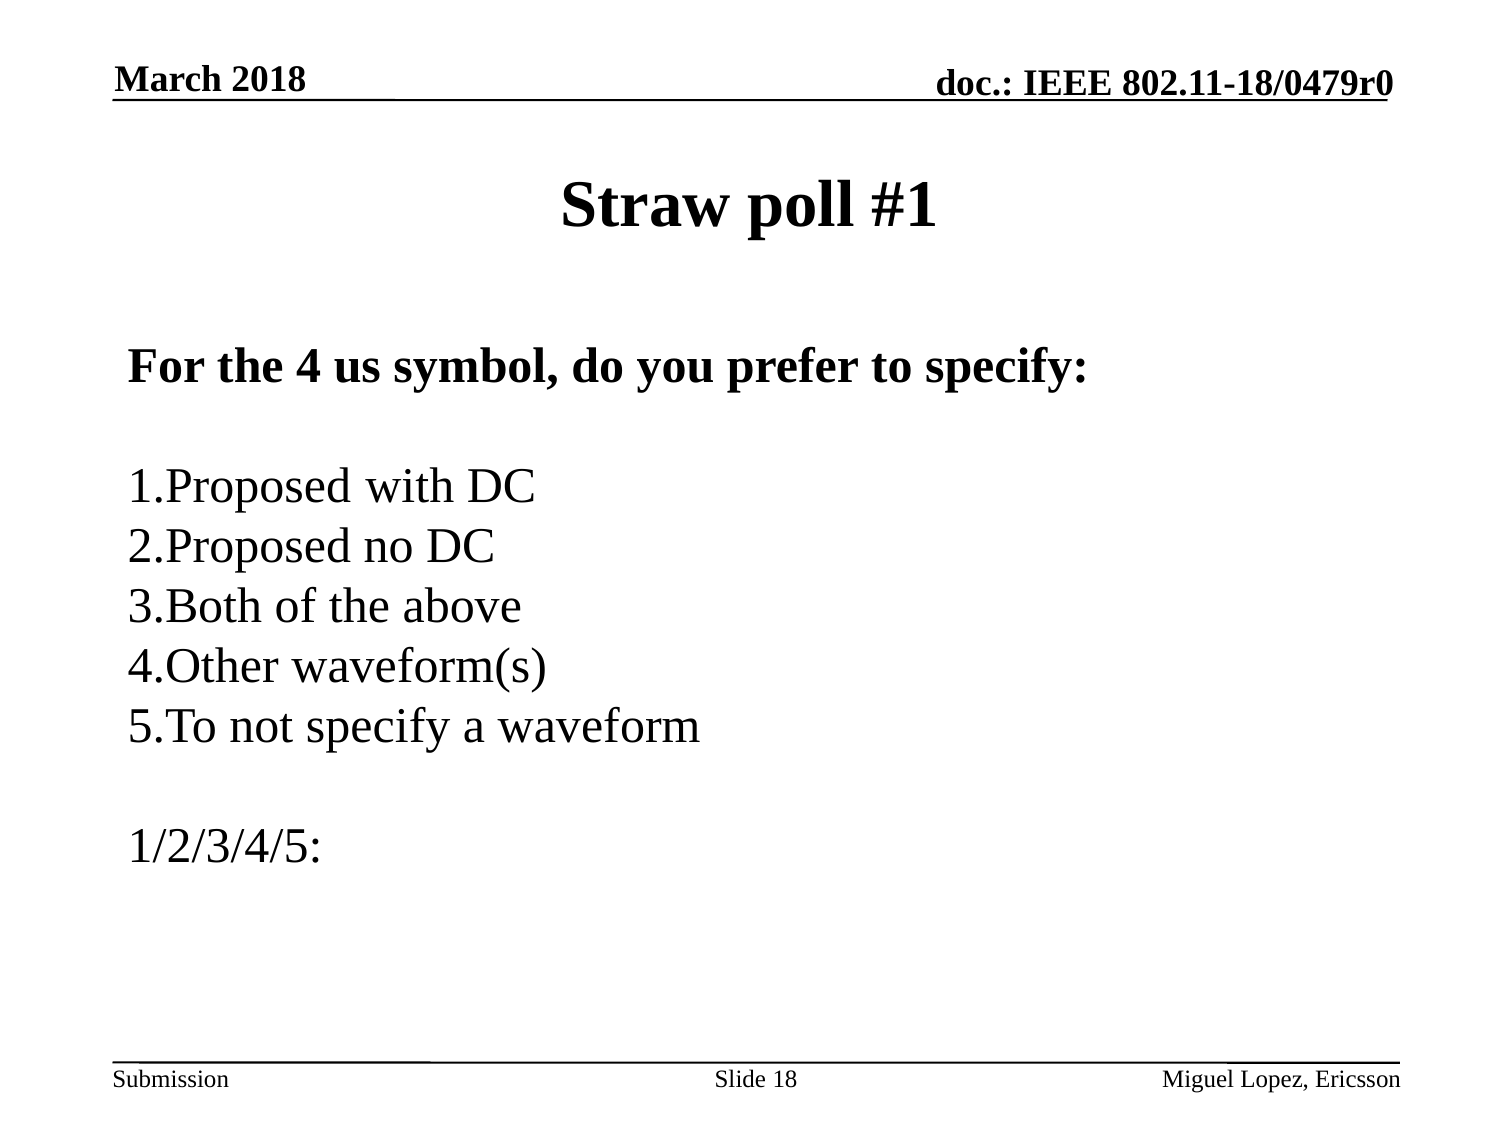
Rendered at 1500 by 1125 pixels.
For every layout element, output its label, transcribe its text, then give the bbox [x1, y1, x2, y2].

slide_number Slide 18 [712, 1061, 800, 1123]
title Straw poll #1 [112, 112, 1388, 288]
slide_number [114, 54, 423, 100]
footer Miguel Lopez, Ericsson [878, 1061, 1402, 1093]
list For the 4 us symbol, do you prefer to specify: Proposed with DC Proposed no DC Both of the above Other waveform(s) To not specify a waveform 1/2/3/4/5: [112, 324, 1388, 1000]
